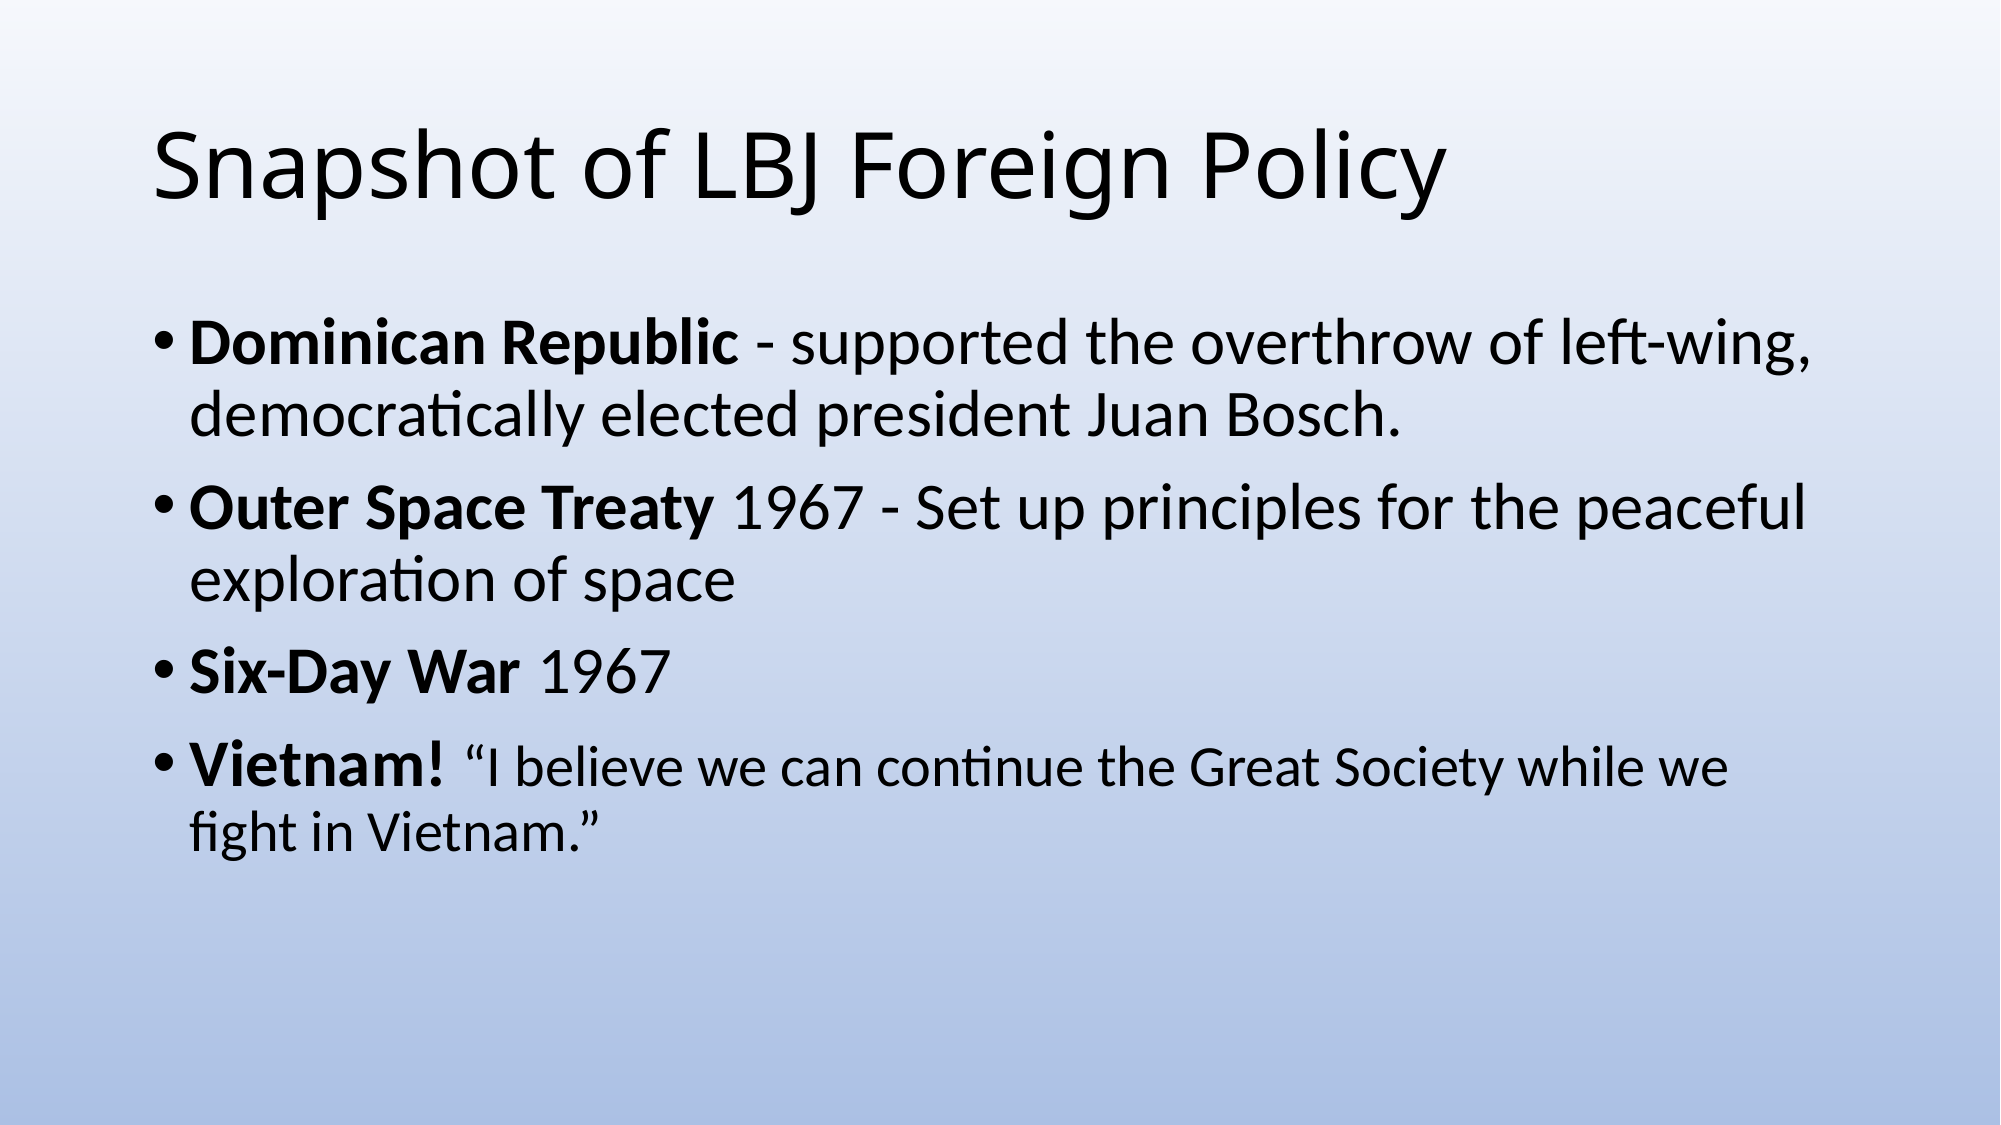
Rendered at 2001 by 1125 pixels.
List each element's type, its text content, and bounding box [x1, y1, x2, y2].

list Dominican Republic - supported the overthrow of left-wing, democratically elected president Juan Bosch. Outer Space Treaty 1967 - Set up principles for the peaceful exploration of space Six-Day War 1967 Vietnam! “I believe we can continue the Great Society while we fight in Vietnam.” [137, 299, 1863, 1014]
title Snapshot of LBJ Foreign Policy [137, 59, 1863, 278]
